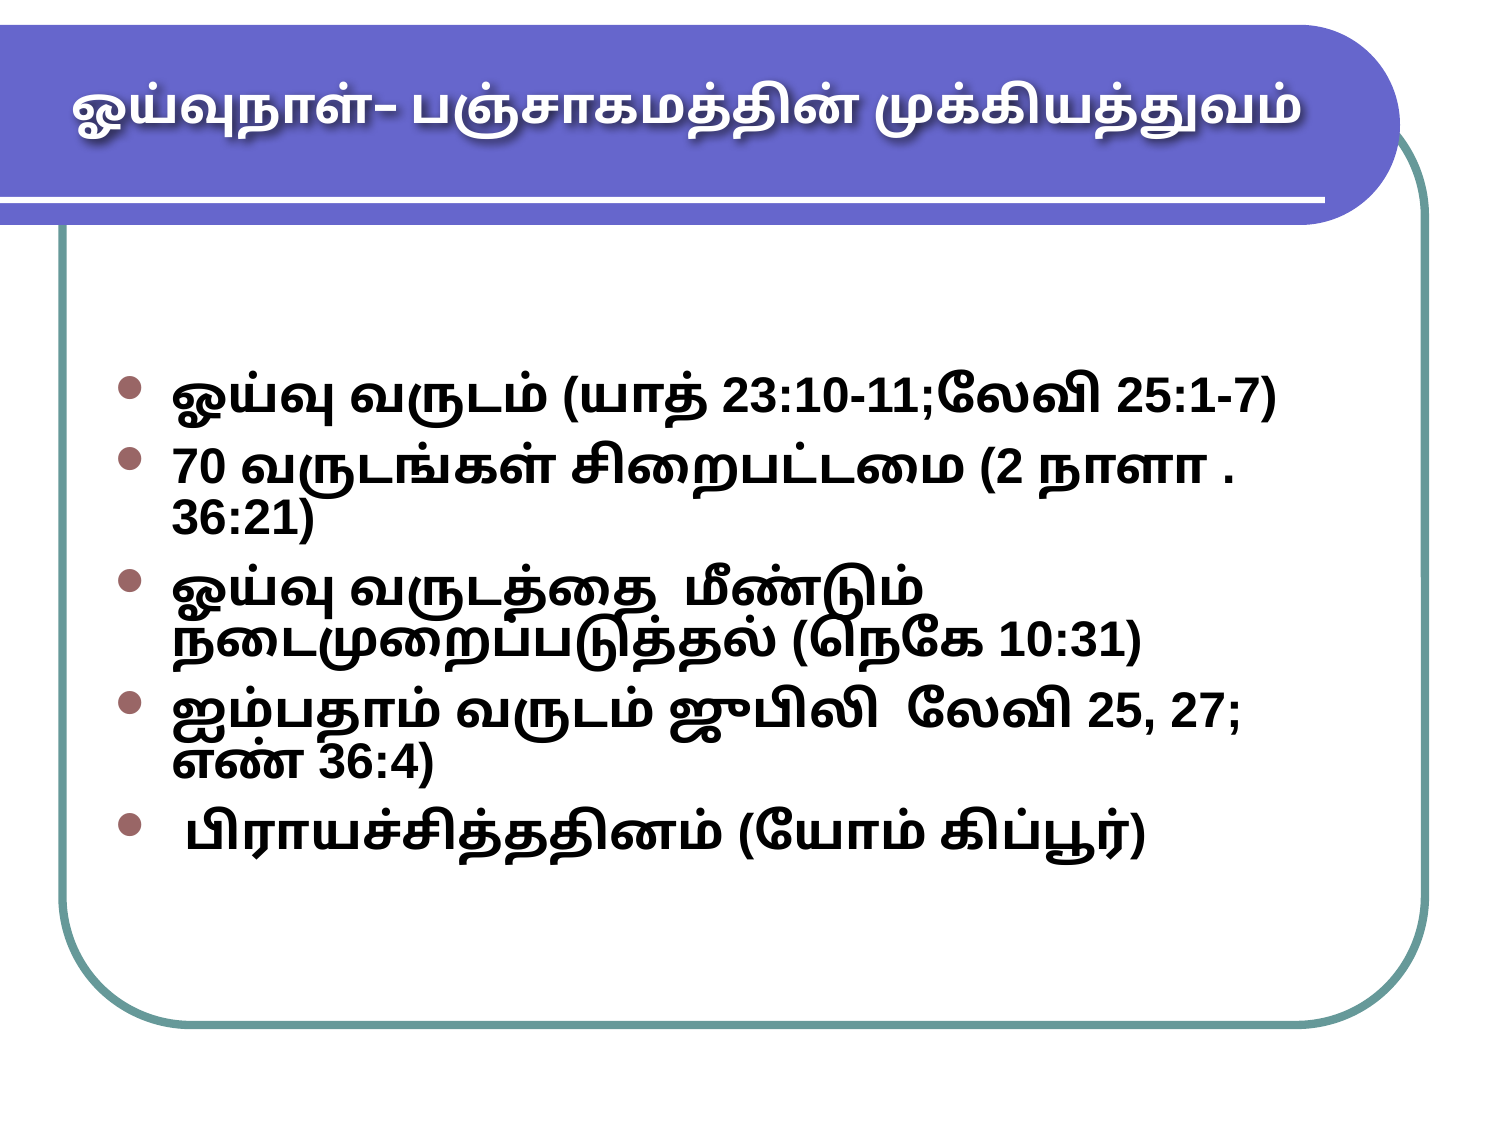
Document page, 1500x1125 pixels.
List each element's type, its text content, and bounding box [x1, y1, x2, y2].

title ஓய்வுநாள்– பஞ்சாகமத்தின் முக்கியத்துவம் [43, 79, 1424, 188]
list ஓய்வு வருடம் (யாத் 23:10-11;லேவி 25:1-7) 70 வருடங்கள் சிறைபட்டமை (2 நாளா . 36:21) ஓய்வு வருடத்தை மீண்டும் நடைமுறைப்படுத்தல் (நெகே 10:31) ஐம்பதாம் வருடம் ஜுபிலி லேவி 25, 27; எண் 36:4) பிராயச்சித்ததினம் (யோம் கிப்பூர்) [99, 274, 1400, 897]
